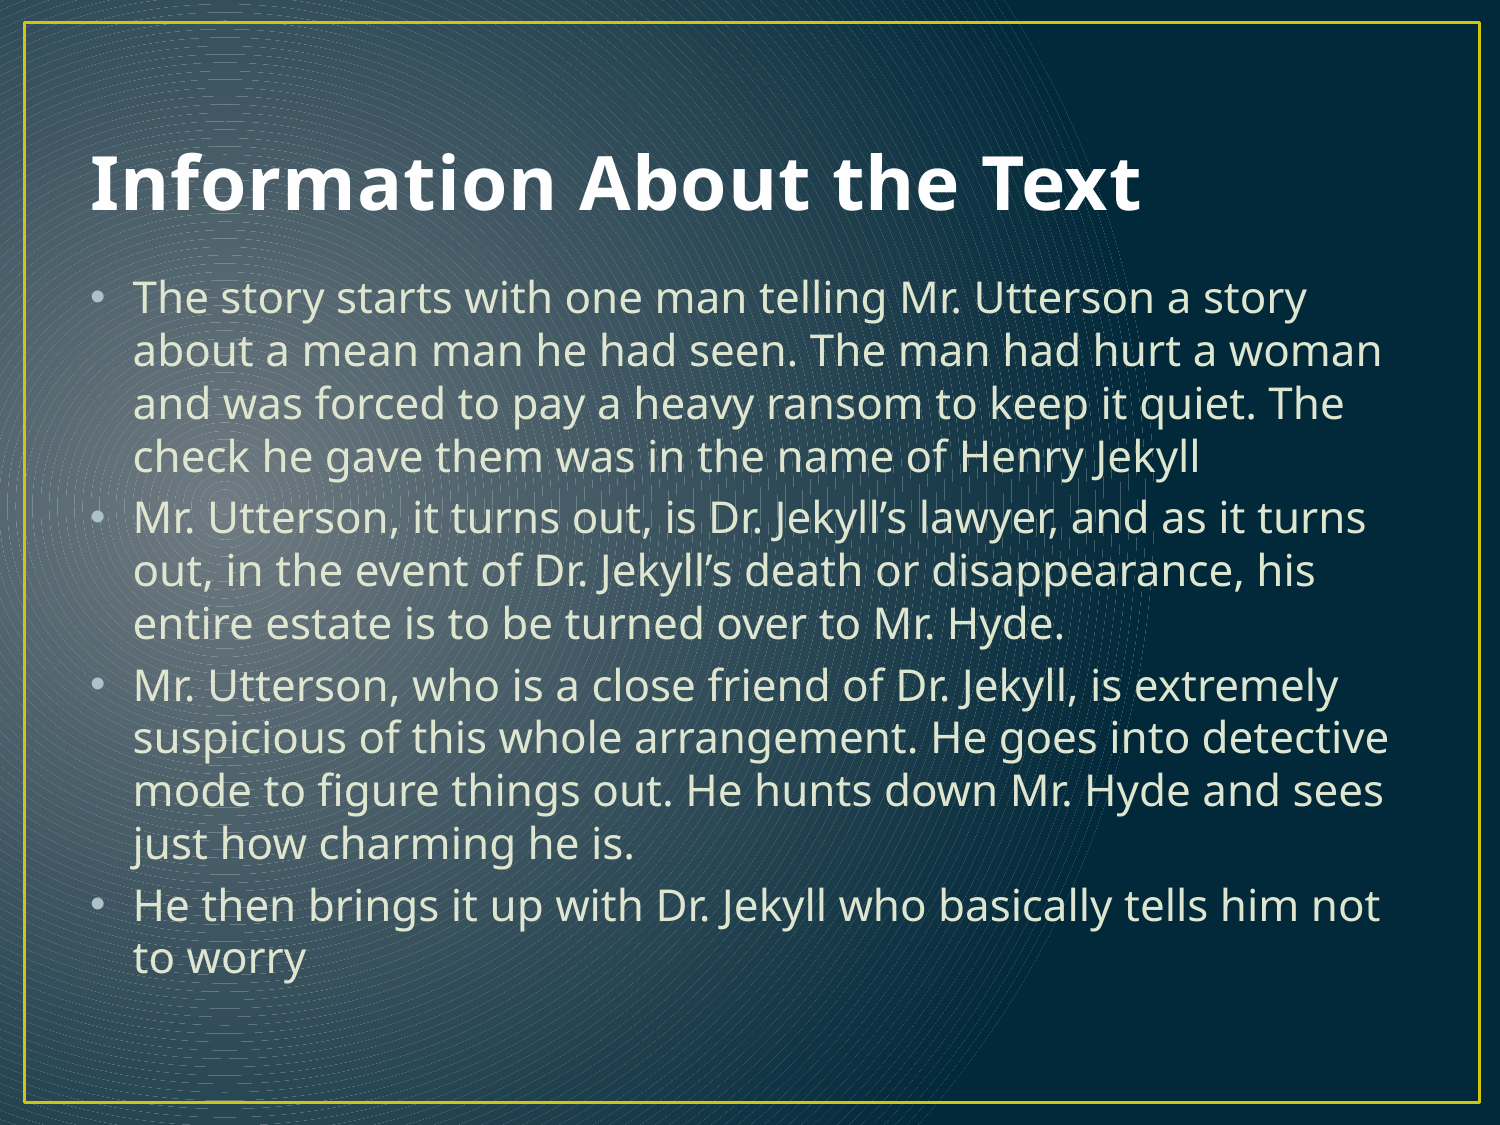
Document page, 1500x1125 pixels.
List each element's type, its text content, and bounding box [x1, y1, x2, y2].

title Information About the Text [75, 45, 1425, 233]
list The story starts with one man telling Mr. Utterson a story about a mean man he had seen. The man had hurt a woman and was forced to pay a heavy ransom to keep it quiet. The check he gave them was in the name of Henry Jekyll Mr. Utterson, it turns out, is Dr. Jekyll’s lawyer, and as it turns out, in the event of Dr. Jekyll’s death or disappearance, his entire estate is to be turned over to Mr. Hyde. Mr. Utterson, who is a close friend of Dr. Jekyll, is extremely suspicious of this whole arrangement. He goes into detective mode to figure things out. He hunts down Mr. Hyde and sees just how charming he is. He then brings it up with Dr. Jekyll who basically tells him not to worry [75, 262, 1425, 1005]
